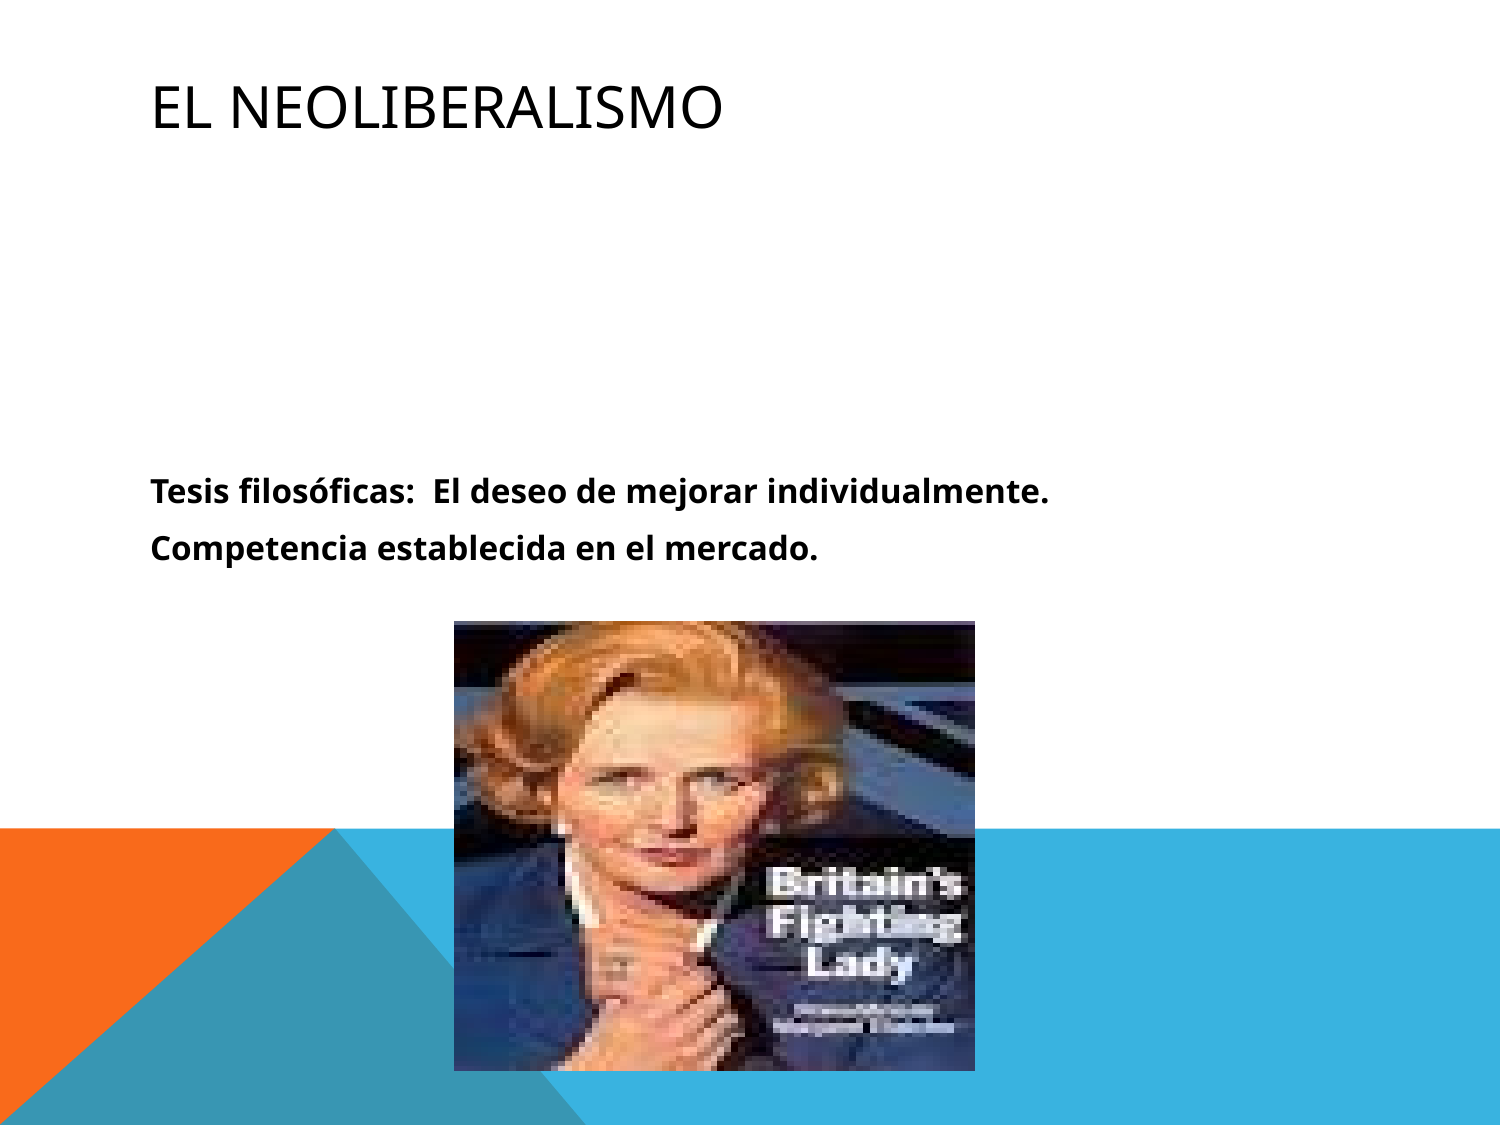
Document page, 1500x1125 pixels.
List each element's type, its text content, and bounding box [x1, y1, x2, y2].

title EL NEOLIBERALISMO [135, 60, 1369, 150]
list Tesis filosóficas: El deseo de mejorar individualmente. Competencia establecida en el mercado. [135, 180, 1369, 768]
picture [454, 621, 975, 1071]
